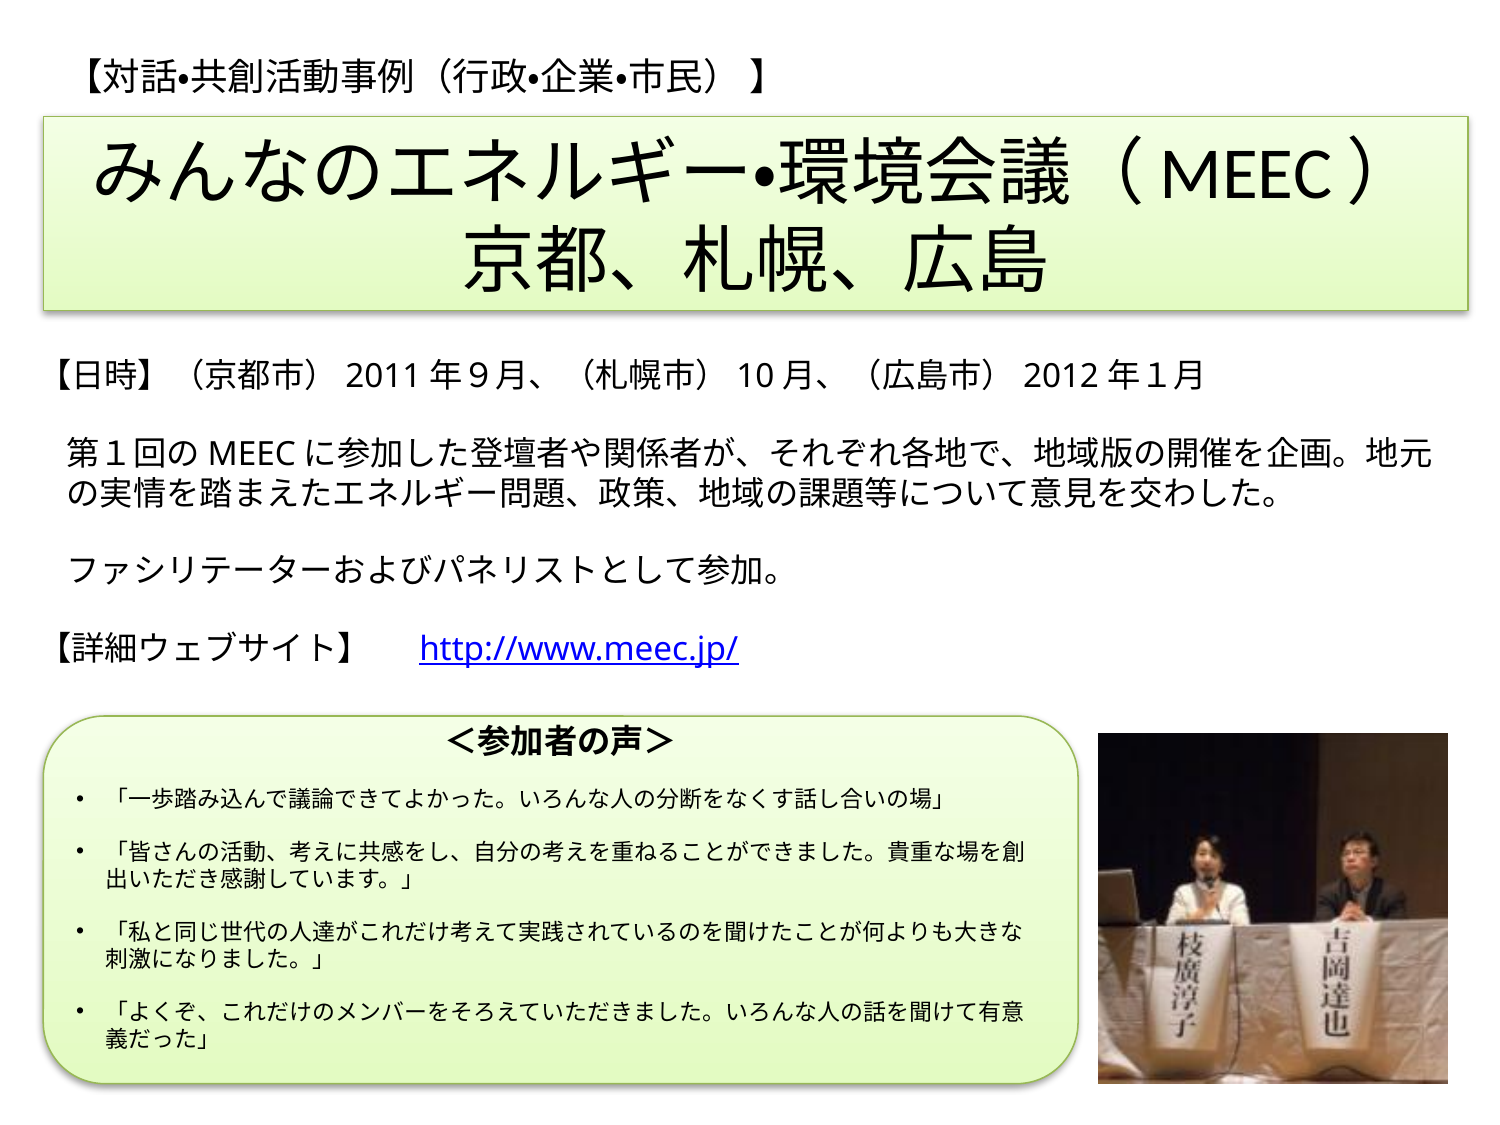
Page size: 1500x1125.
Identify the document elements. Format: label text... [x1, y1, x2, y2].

text_box 【対話・共創活動事例（行政・企業・市民） 】 [50, 45, 802, 106]
text_box ＜参加者の声＞ 「一歩踏み込んで議論できてよかった。いろんな人の分断をなくす話し合いの場」 「皆さんの活動、考えに共感をし、自分の考えを重ねることができました。貴重な場を創出いただき感謝しています。」 「私と同じ世代の人達がこれだけ考えて実践されているのを聞けたことが何よりも大きな刺激になりました。」 「よくぞ、これだけのメンバーをそろえていただきました。いろんな人の話を聞けて有意義だった」 [42, 715, 1079, 1085]
picture [1097, 733, 1448, 1084]
list 【日時】（京都市）2011年９月、（札幌市）10月、（広島市）2012年１月 第１回のMEECに参加した登壇者や関係者が、それぞれ各地で、地域版の開催を企画。地元の実情を踏まえたエネルギー問題、政策、地域の課題等について意見を交わした。 ファシリテーターおよびパネリストとして参加。 【詳細ウェブサイト】 http://www.meec.jp/ [23, 347, 1468, 767]
title みんなのエネルギー・環境会議（MEEC） 京都、札幌、広島 [43, 116, 1469, 311]
